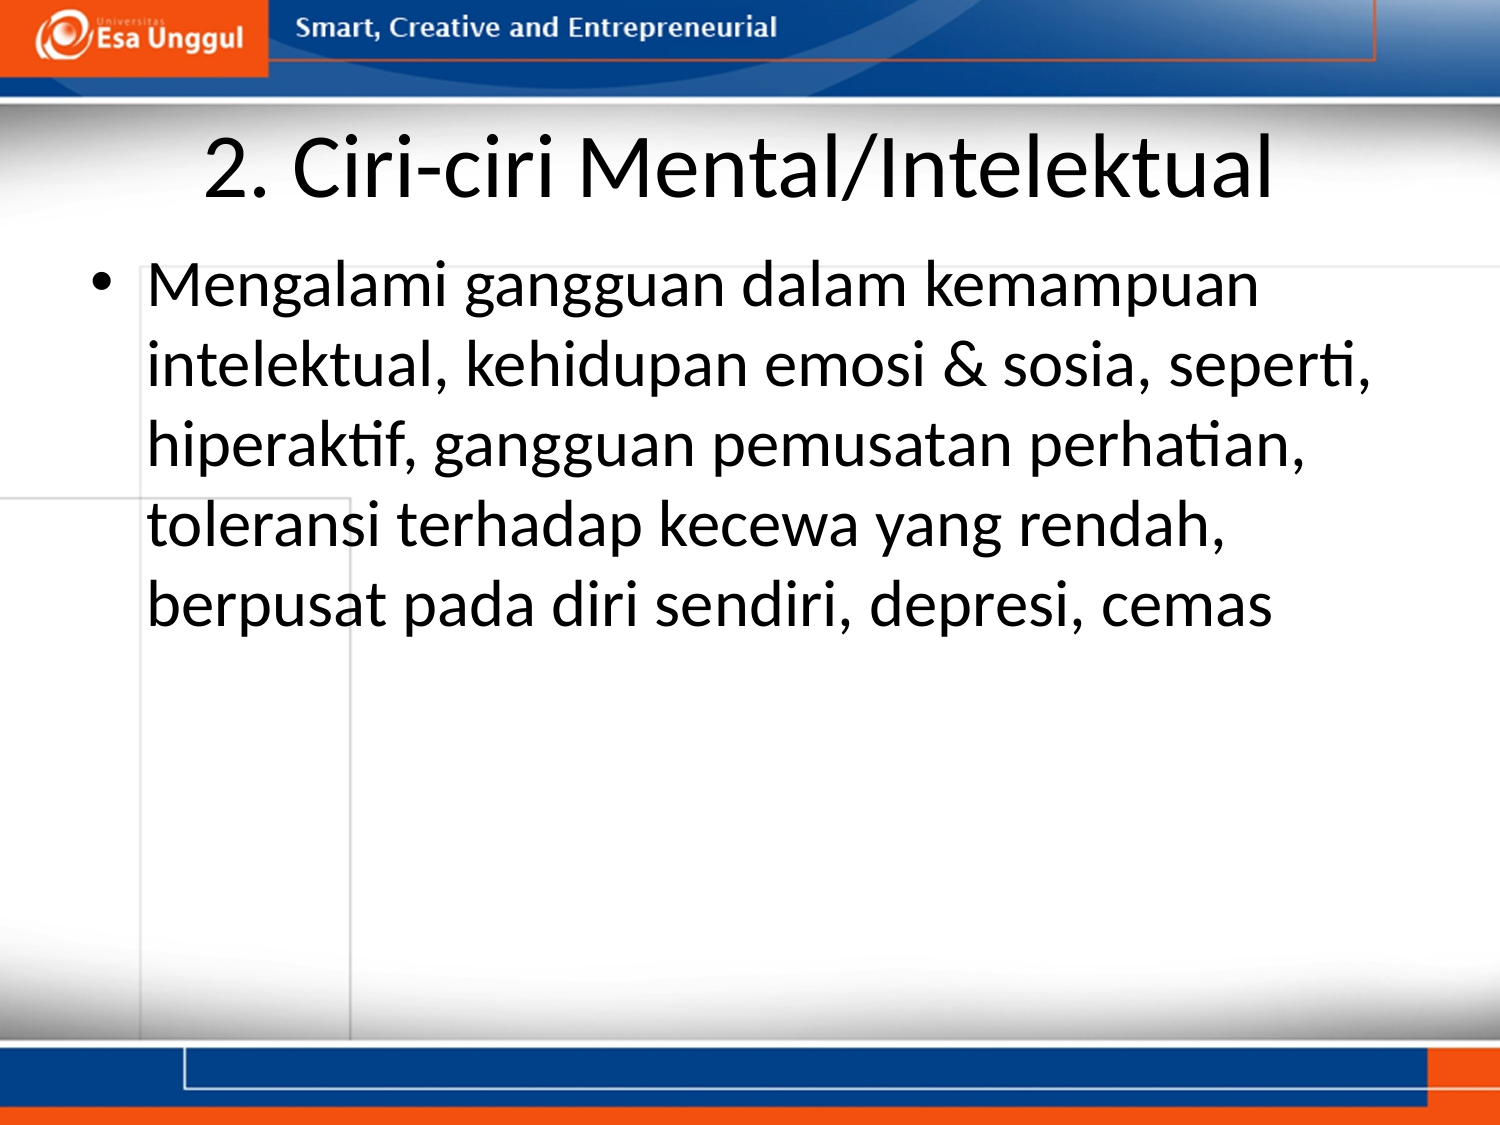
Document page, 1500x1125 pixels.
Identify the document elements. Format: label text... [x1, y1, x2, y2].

list Mengalami gangguan dalam kemampuan intelektual, kehidupan emosi & sosia, seperti, hiperaktif, gangguan pemusatan perhatian, toleransi terhadap kecewa yang rendah, berpusat pada diri sendiri, depresi, cemas [75, 232, 1425, 1043]
picture [0, 0, 1500, 1125]
title 2. Ciri-ciri Mental/Intelektual [75, 90, 1425, 232]
